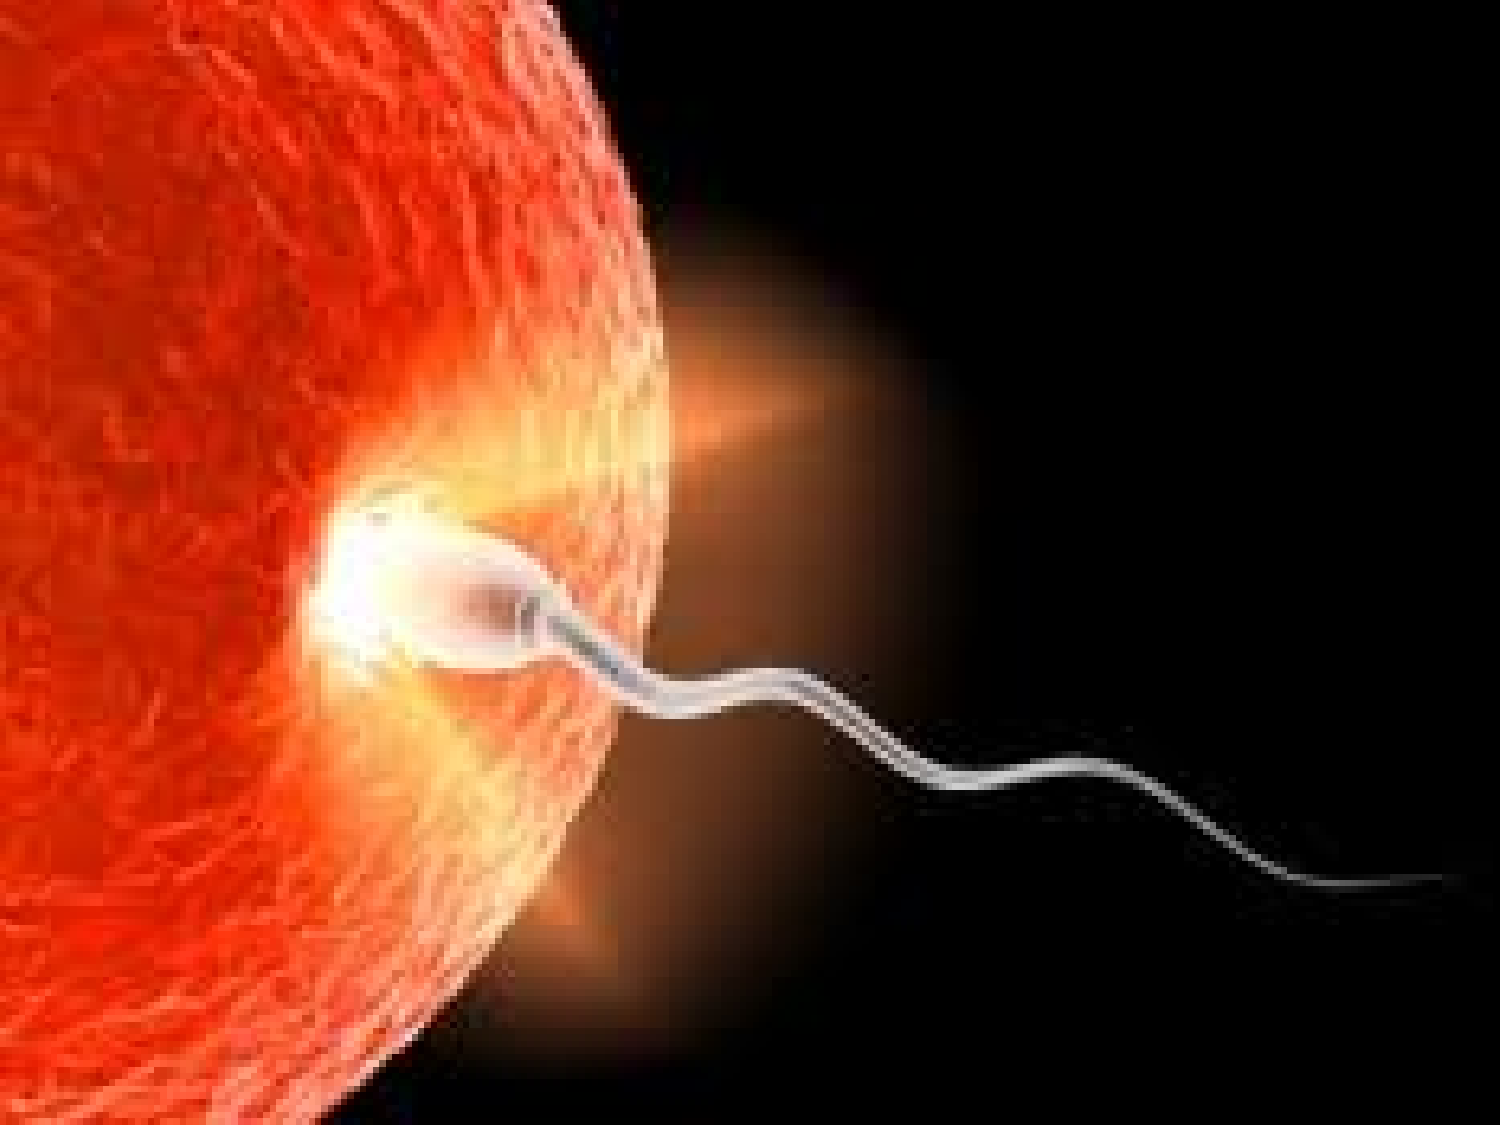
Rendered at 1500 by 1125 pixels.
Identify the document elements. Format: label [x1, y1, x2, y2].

list [0, 0, 1500, 1125]
